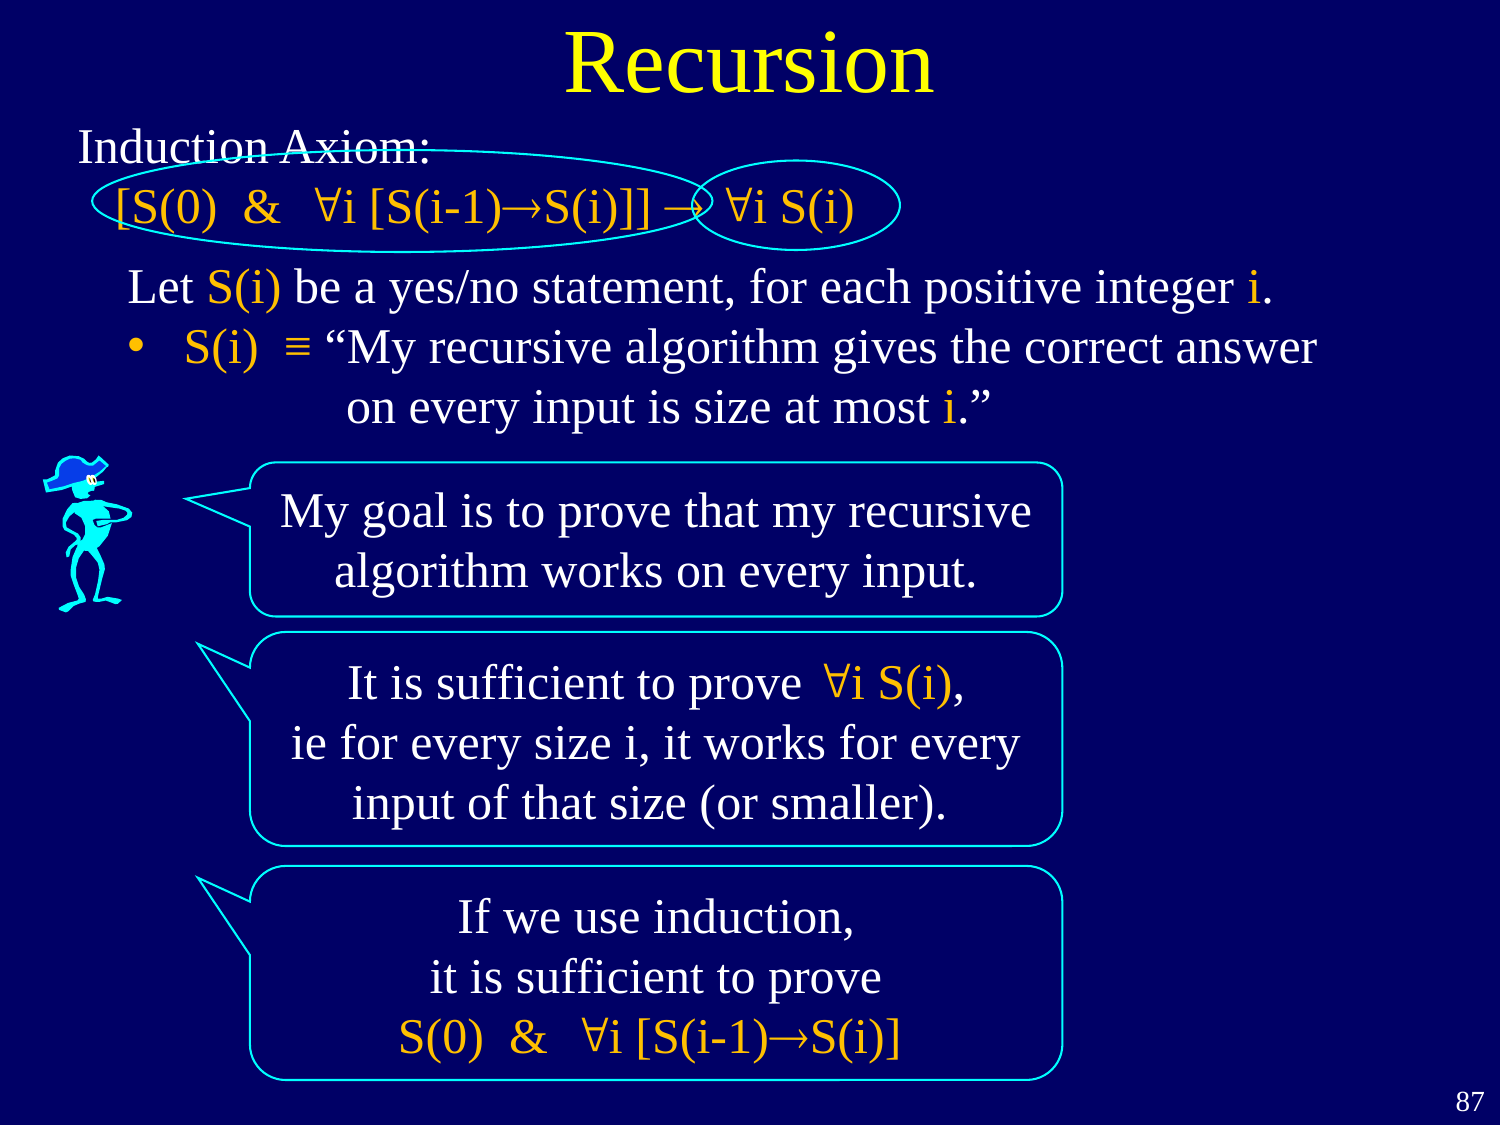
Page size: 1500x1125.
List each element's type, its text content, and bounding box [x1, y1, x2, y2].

text_box It is sufficient to prove "i S(i), ie for every size i, it works for every input of that size (or smaller). [197, 631, 1063, 847]
text_box [92, 149, 713, 252]
text_box If we use induction, it is sufficient to prove S(0) & "i [S(i-1)S(i)] [197, 865, 1063, 1081]
text_box Recursion [0, 0, 1500, 150]
text_box My goal is to prove that my recursive algorithm works on every input. [185, 462, 1063, 617]
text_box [42, 455, 133, 613]
text_box [696, 160, 900, 250]
text_box Induction Axiom: [S(0) & "i [S(i-1)S(i)]]  "i S(i) [62, 105, 1288, 241]
text_box Let S(i) be a yes/no statement, for each positive integer i. S(i) ≡ “My recursive algorithm gives the correct answer on every input is size at most i.” [112, 246, 1500, 442]
